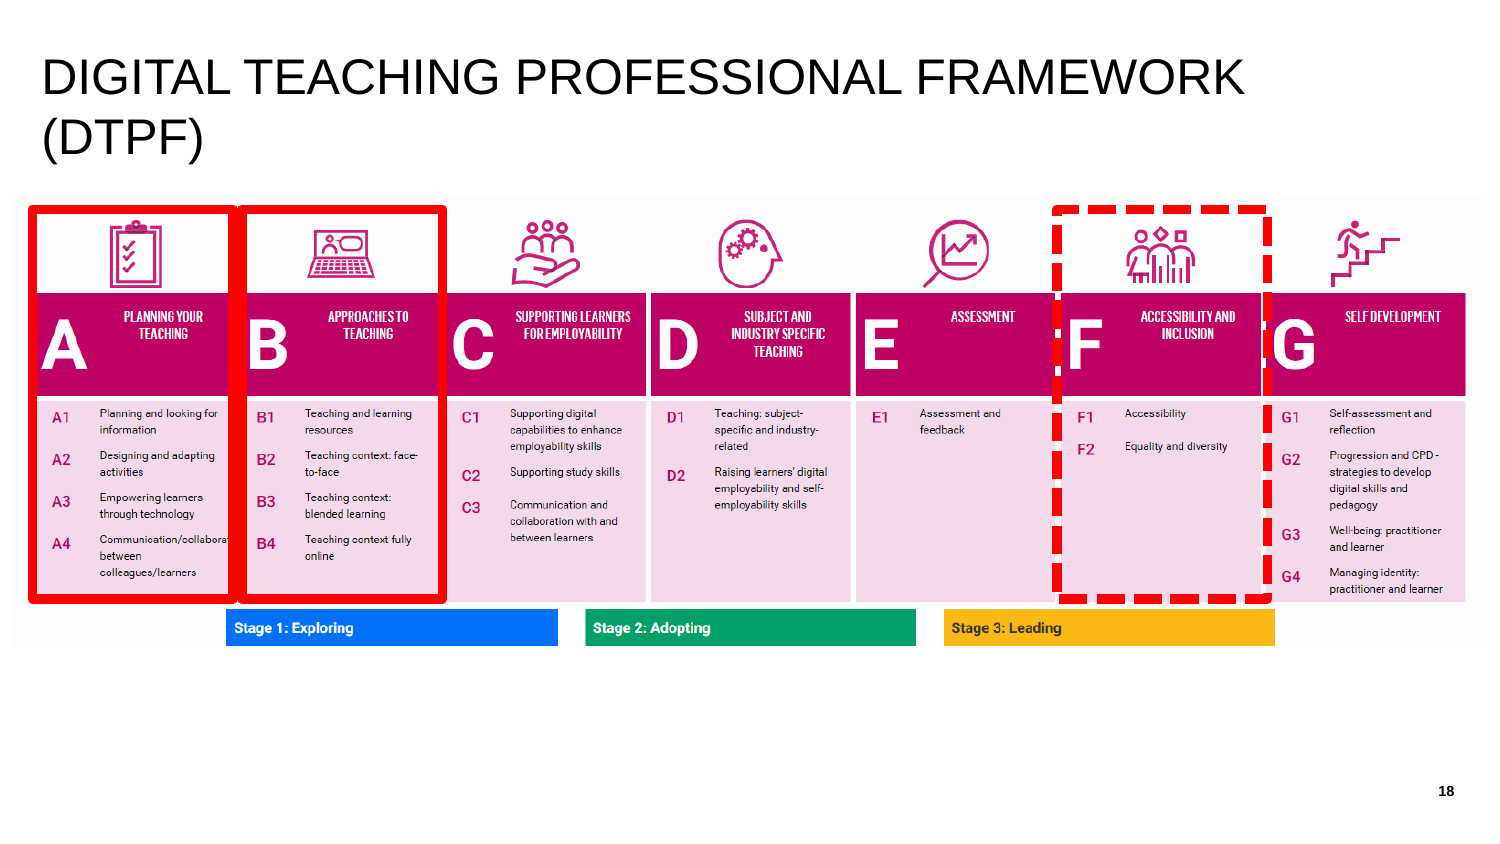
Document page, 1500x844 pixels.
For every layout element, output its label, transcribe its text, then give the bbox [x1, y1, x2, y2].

title Digital Teaching Professional Framework (DTPF) [41, 33, 1424, 175]
slide_number 18 [1305, 782, 1455, 827]
picture [13, 195, 1487, 648]
